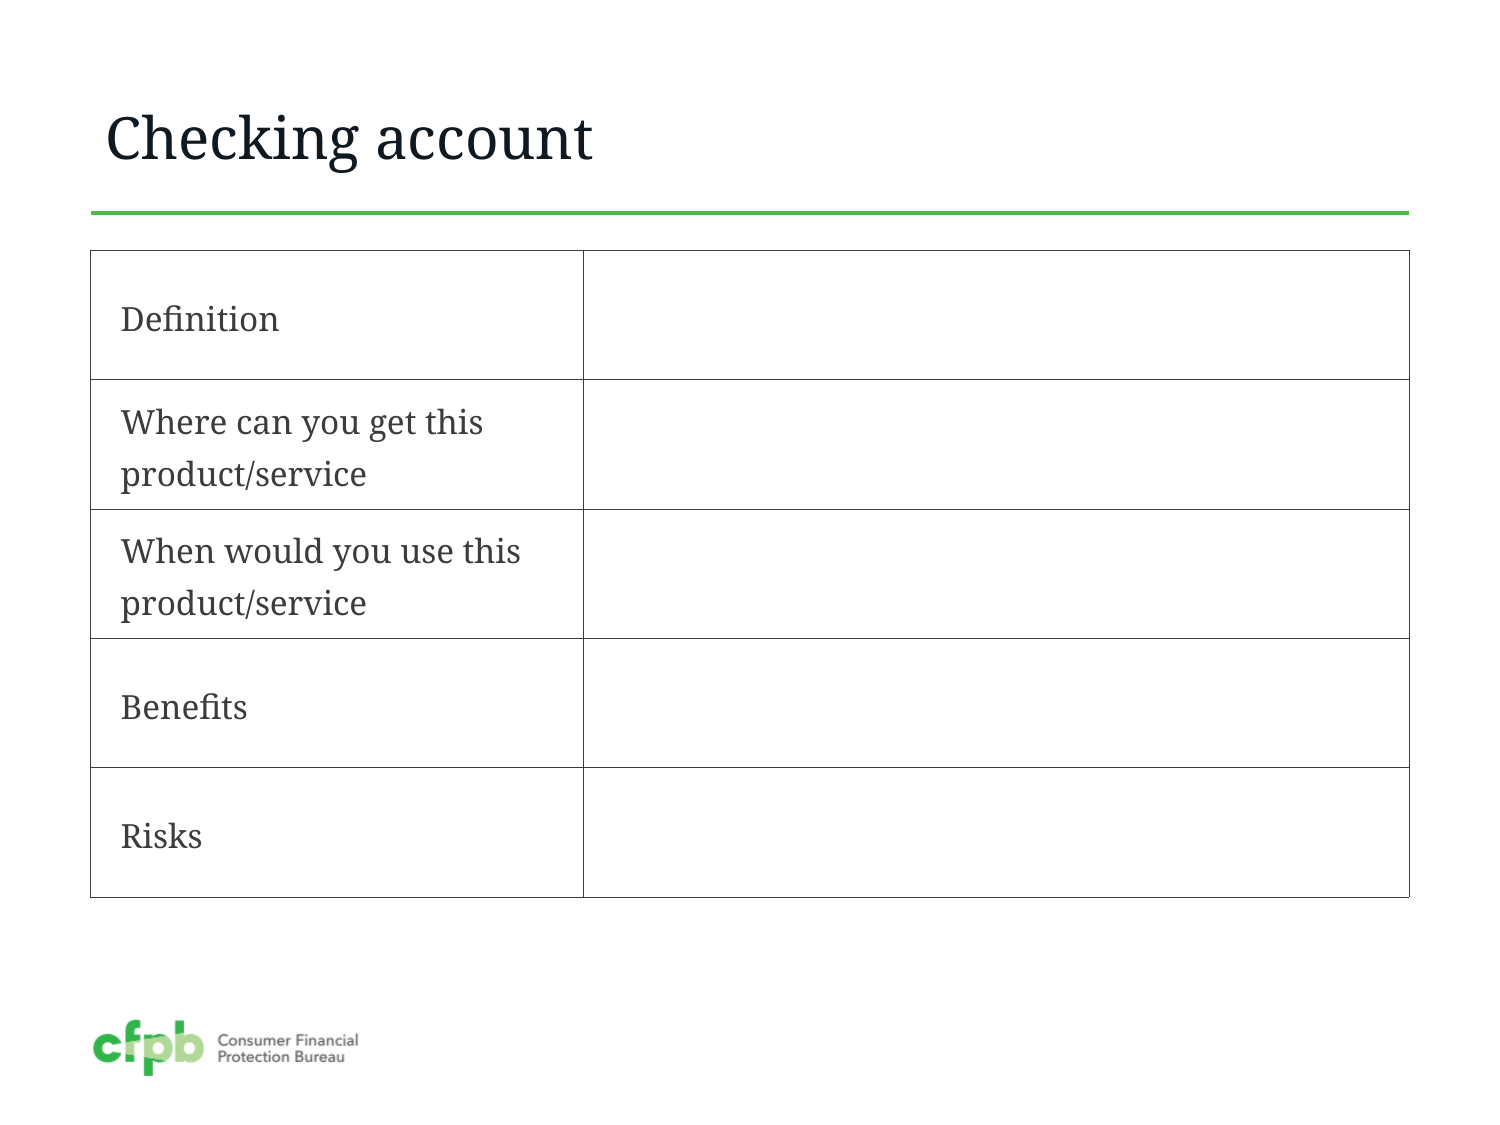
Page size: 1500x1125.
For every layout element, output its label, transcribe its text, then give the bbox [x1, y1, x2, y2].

table_cell When would you use this product/service [91, 510, 583, 638]
table_cell Risks [91, 768, 583, 897]
table_cell [584, 639, 1409, 767]
table_cell Where can you get this product/service [91, 380, 583, 509]
table_header [584, 251, 1409, 379]
table_cell Benefits [91, 639, 583, 767]
table_header Definition [91, 251, 583, 379]
table_cell [584, 380, 1409, 509]
table_cell [584, 510, 1409, 638]
table_cell [584, 768, 1409, 897]
title Checking account [90, 75, 1410, 197]
